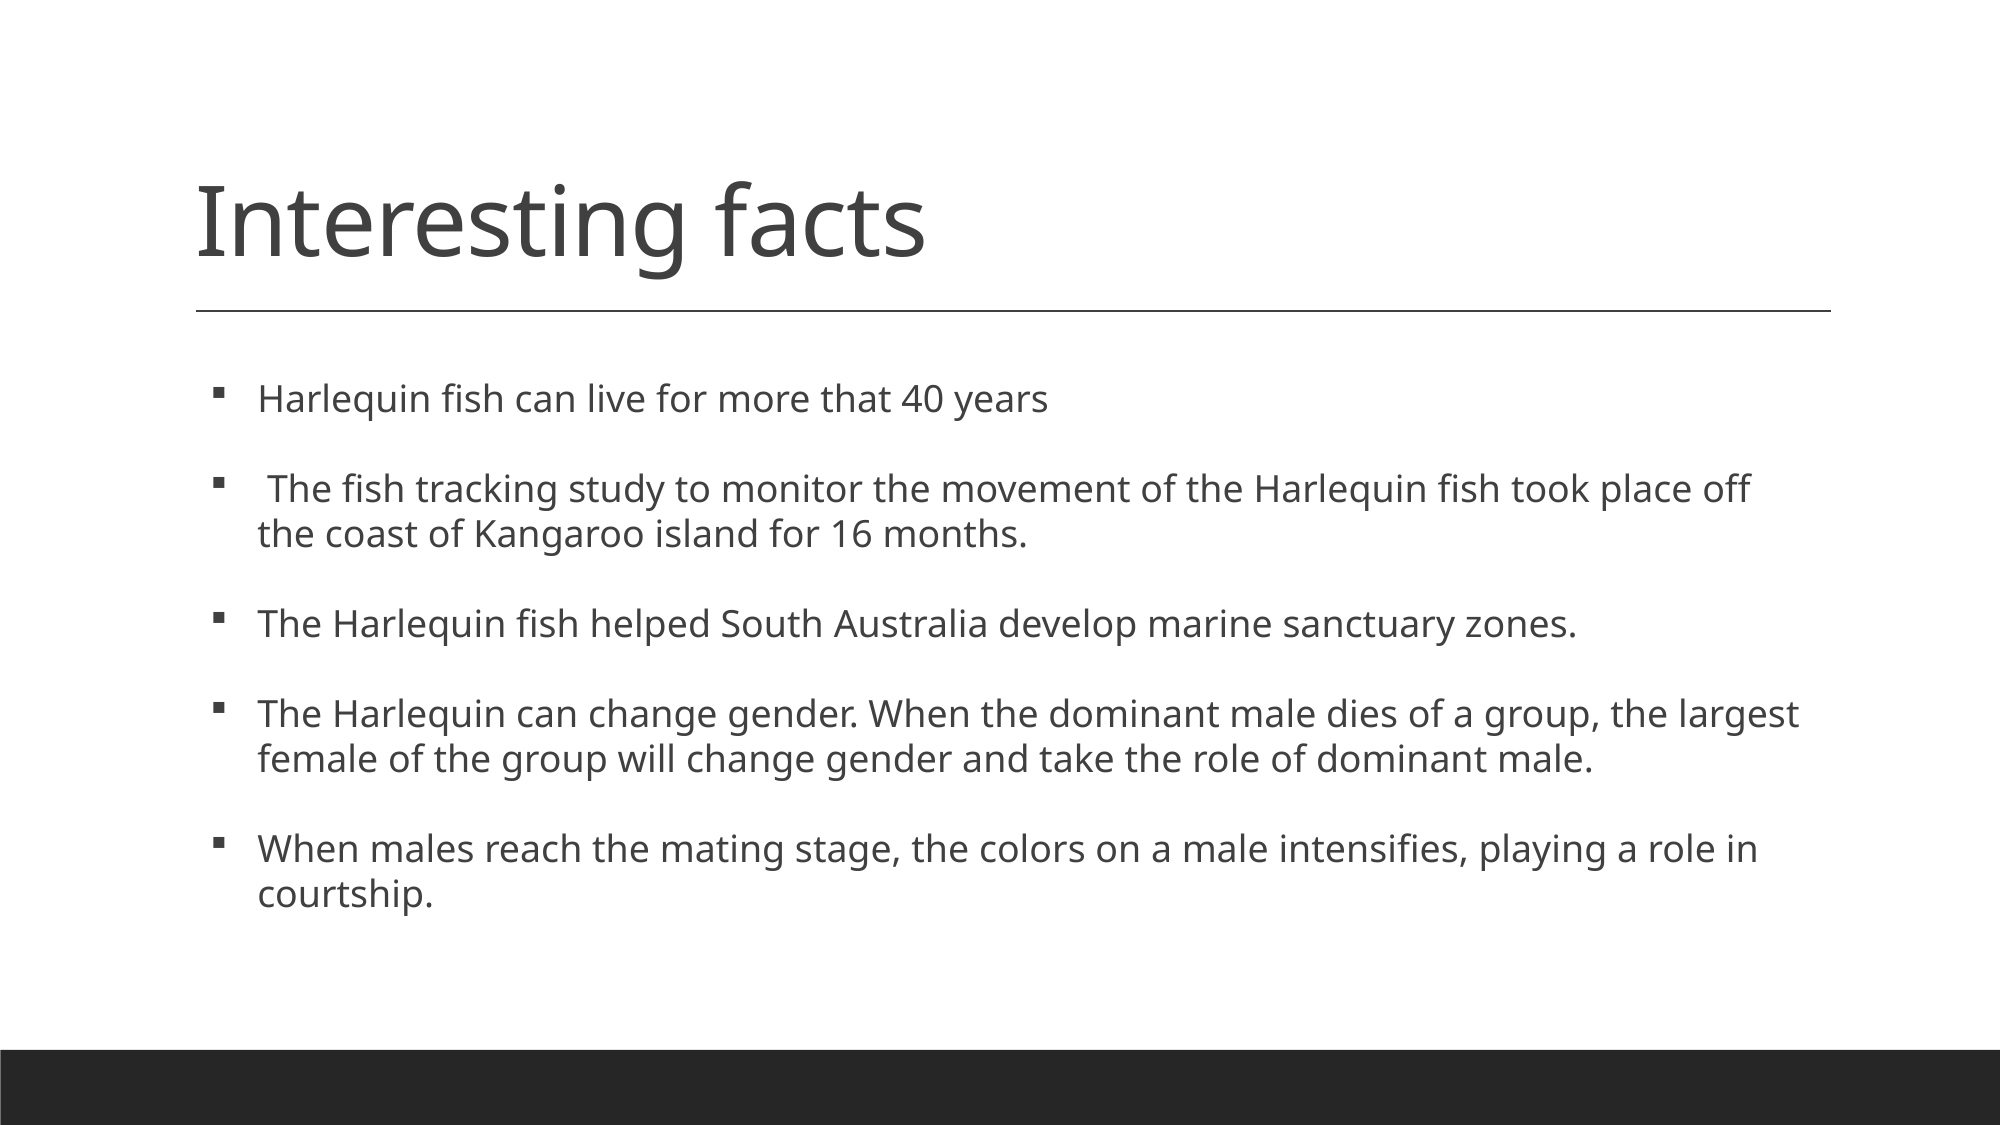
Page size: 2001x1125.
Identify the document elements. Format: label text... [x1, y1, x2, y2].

text_box Harlequin fish can live for more that 40 years The fish tracking study to monitor the movement of the Harlequin fish took place off the coast of Kangaroo island for 16 months. The Harlequin fish helped South Australia develop marine sanctuary zones. The Harlequin can change gender. When the dominant male dies of a group, the largest female of the group will change gender and take the role of dominant male. When males reach the mating stage, the colors on a male intensifies, playing a role in courtship. [195, 367, 1830, 1013]
title Interesting facts [180, 47, 1830, 285]
